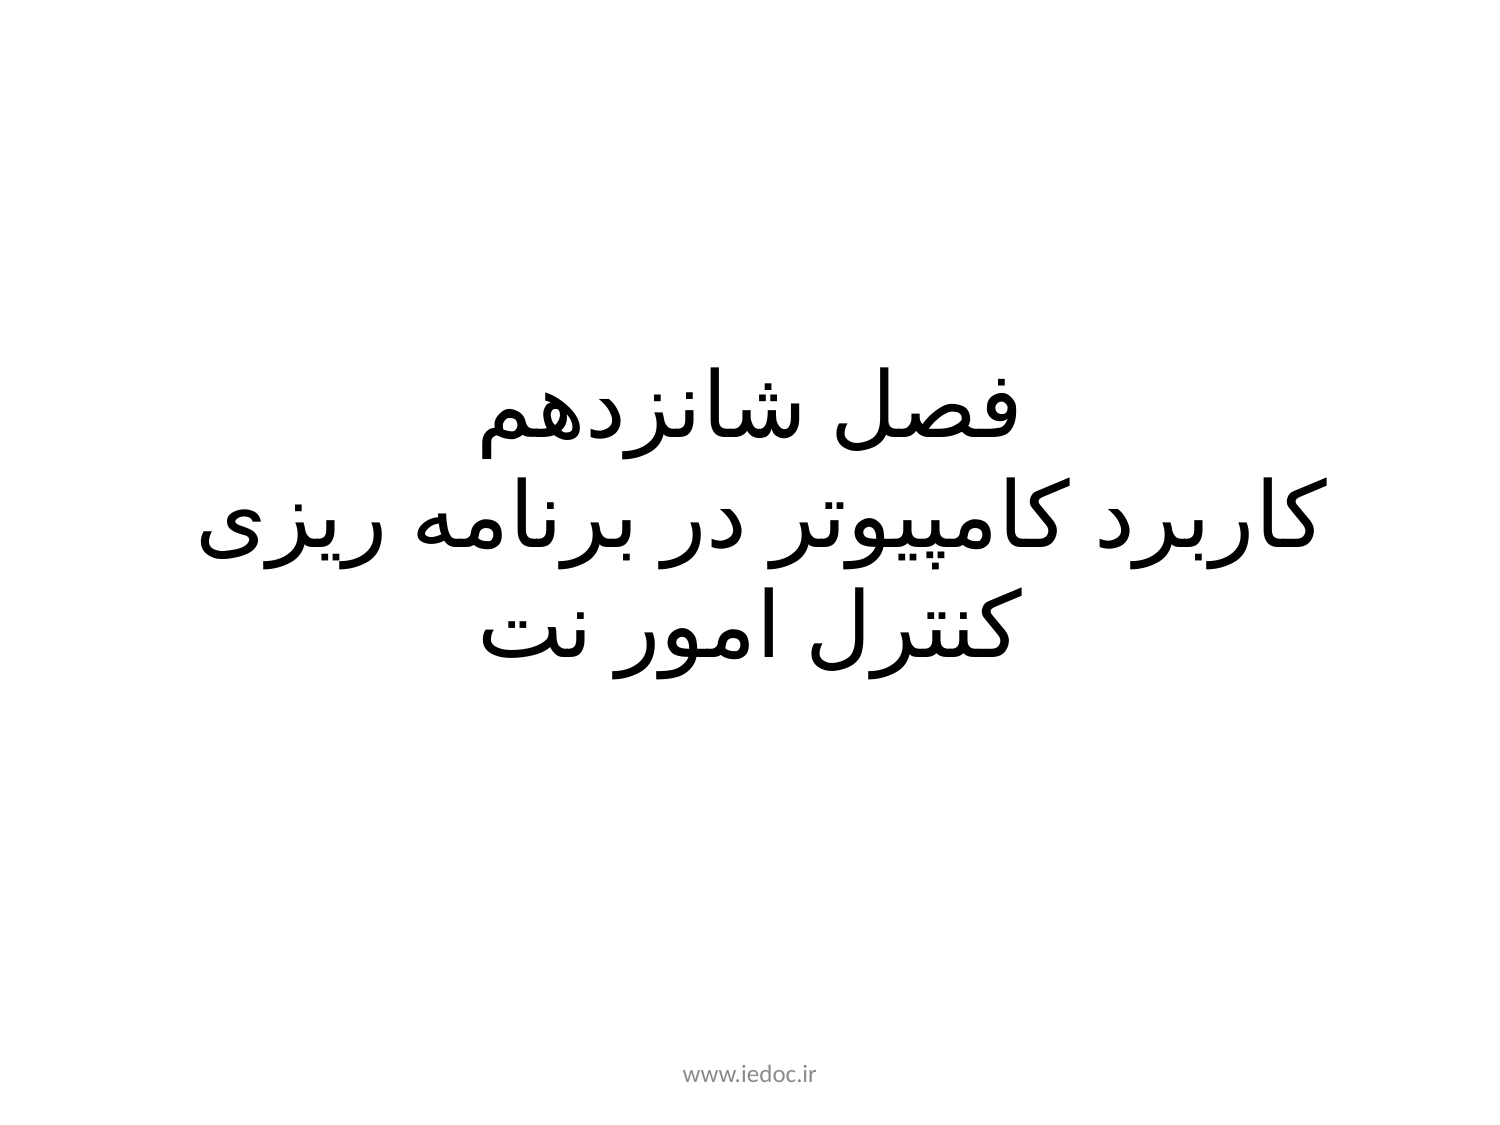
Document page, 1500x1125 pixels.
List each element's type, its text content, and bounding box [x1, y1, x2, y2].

footer www.iedoc.ir [512, 1042, 988, 1103]
title فصل شانزدهم کاربرد کامپیوتر در برنامه ریزی کنترل امور نت [75, 45, 1425, 976]
